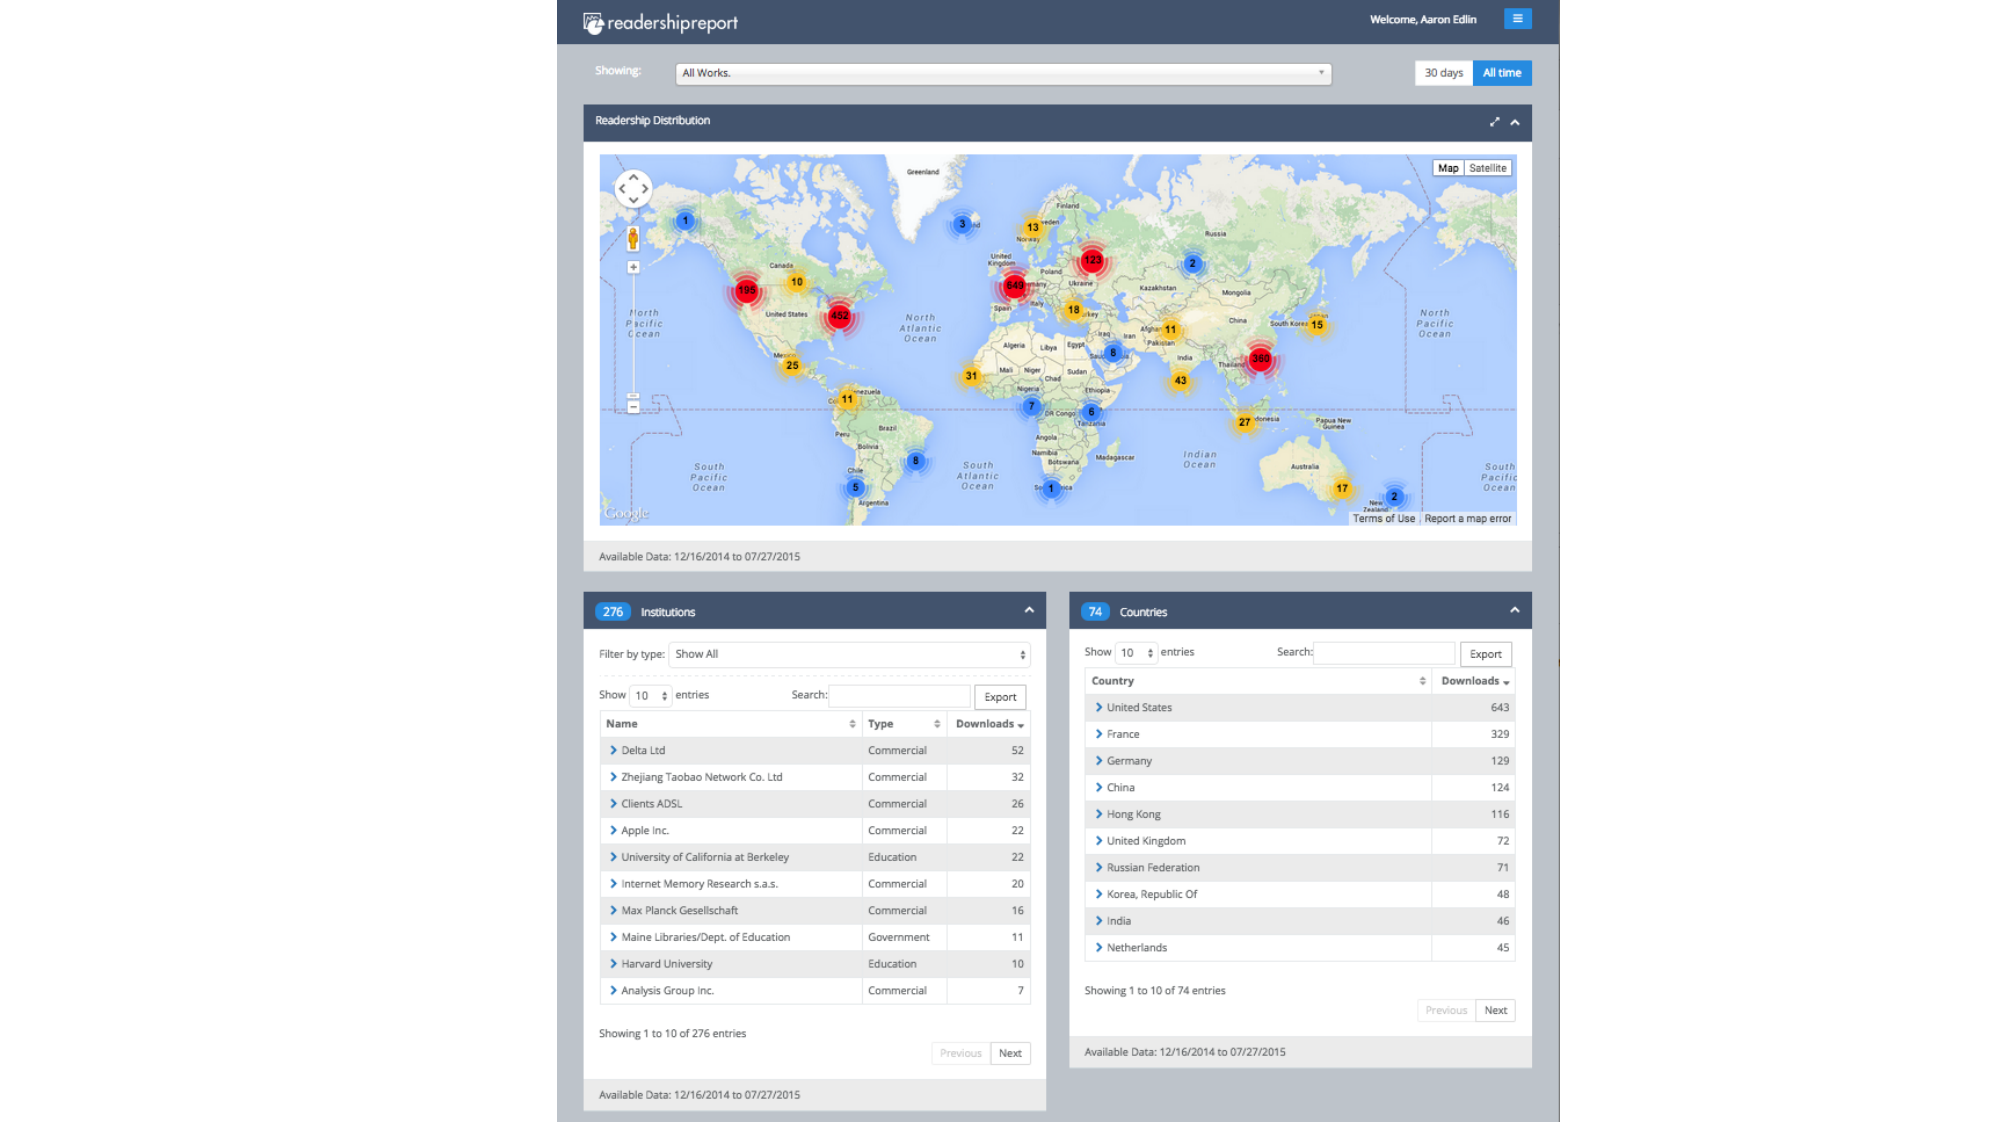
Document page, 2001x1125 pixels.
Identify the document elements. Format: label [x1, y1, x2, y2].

list [557, 0, 1560, 1122]
